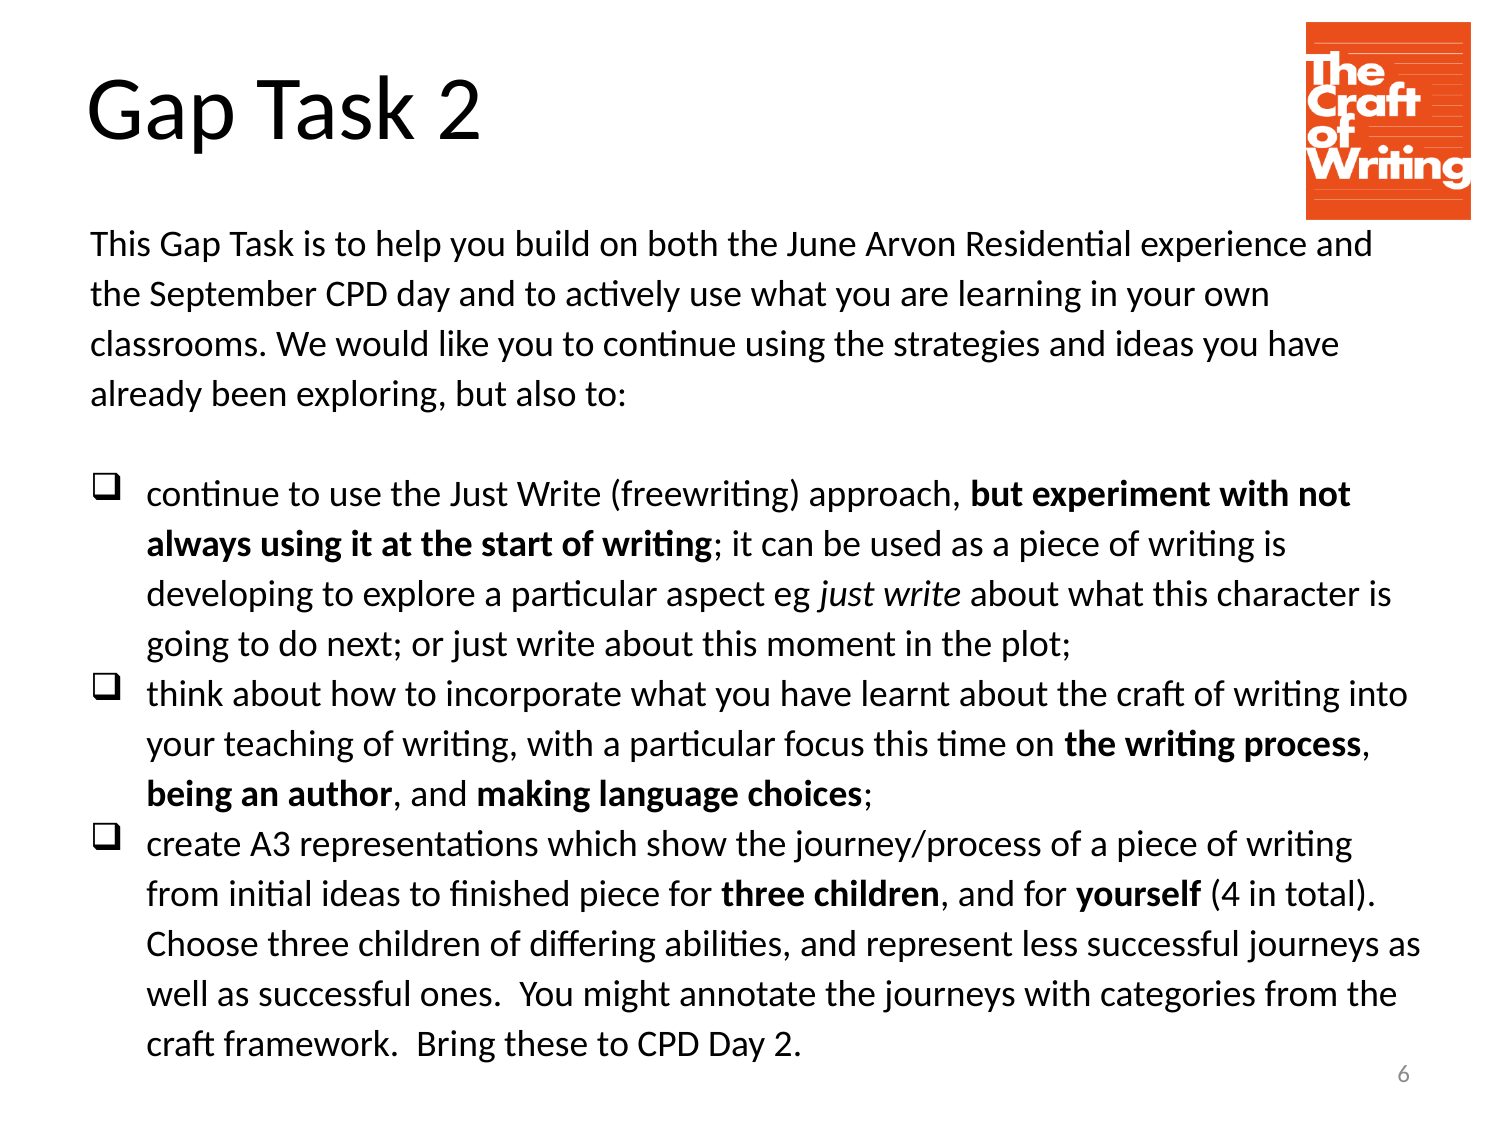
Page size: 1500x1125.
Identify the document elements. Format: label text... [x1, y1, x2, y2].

list This Gap Task is to help you build on both the June Arvon Residential experience and the September CPD day and to actively use what you are learning in your own classrooms. We would like you to continue using the strategies and ideas you have already been exploring, but also to: continue to use the Just Write (freewriting) approach, but experiment with not always using it at the start of writing; it can be used as a piece of writing is developing to explore a particular aspect eg just write about what this character is going to do next; or just write about this moment in the plot; think about how to incorporate what you have learnt about the craft of writing into your teaching of writing, with a particular focus this time on the writing process, being an author, and making language choices; create A3 representations which show the journey/process of a piece of writing from initial ideas to finished piece for three children, and for yourself (4 in total). Choose three children of differing abilities, and represent less successful journeys as well as successful ones. You might annotate the journeys with categories from the craft framework. Bring these to CPD Day 2. [75, 206, 1447, 1094]
picture [1304, 22, 1471, 221]
slide_number 6 [1074, 1042, 1425, 1103]
title Gap Task 2 [71, 8, 1422, 197]
